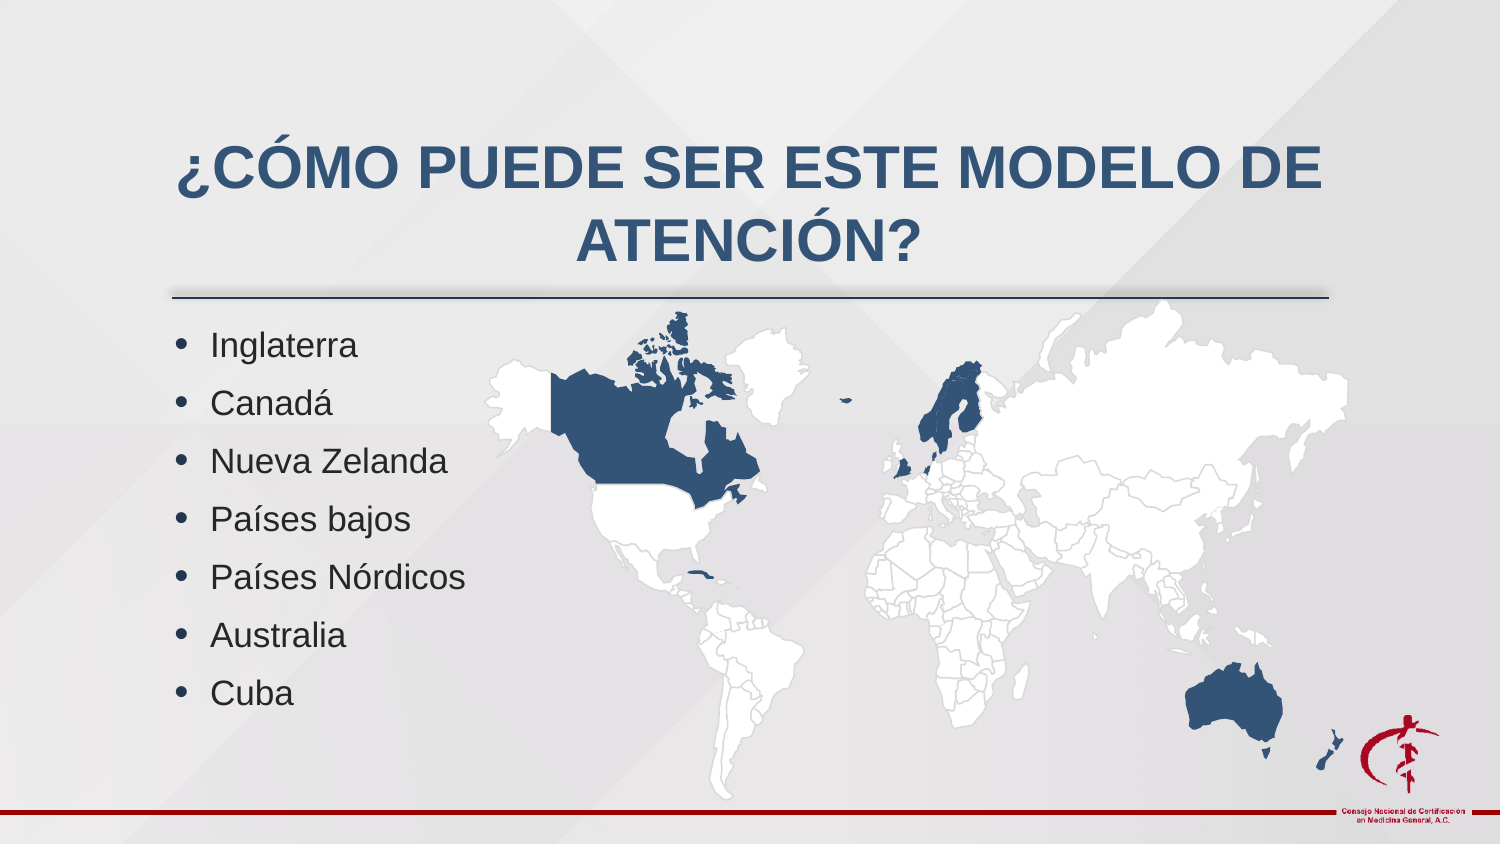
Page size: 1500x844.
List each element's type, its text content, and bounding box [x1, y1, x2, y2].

picture [0, 0, 1500, 844]
list Inglaterra Canadá Nueva Zelanda Países bajos Países Nórdicos Australia Cuba [159, 314, 474, 723]
title ¿CÓMO PUEDE SER ESTE MODELO DE ATENCIÓN? [159, 120, 1341, 282]
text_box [484, 299, 1349, 801]
